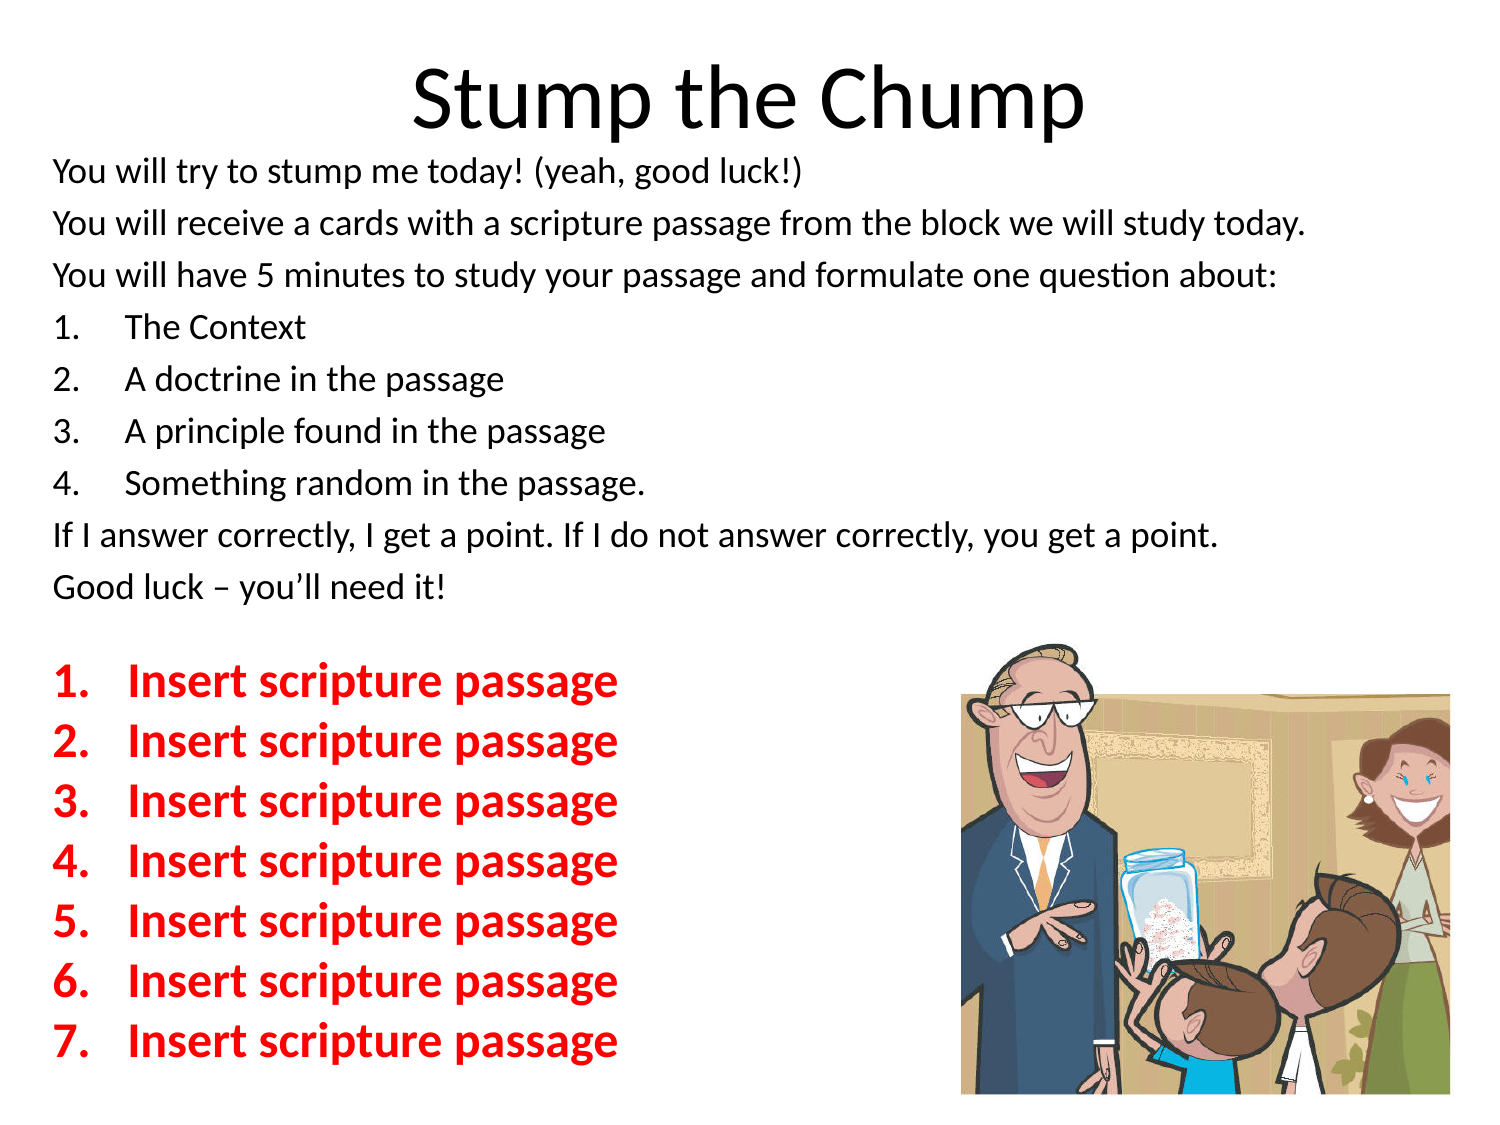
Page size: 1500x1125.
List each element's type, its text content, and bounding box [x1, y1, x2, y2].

list You will try to stump me today! (yeah, good luck!) You will receive a cards with a scripture passage from the block we will study today. You will have 5 minutes to study your passage and formulate one question about: The Context A doctrine in the passage A principle found in the passage Something random in the passage. If I answer correctly, I get a point. If I do not answer correctly, you get a point. Good luck – you’ll need it! [37, 139, 1474, 617]
text_box Insert scripture passage Insert scripture passage Insert scripture passage Insert scripture passage Insert scripture passage Insert scripture passage Insert scripture passage [37, 639, 885, 1125]
picture [938, 630, 1463, 1102]
title Stump the Chump [75, 0, 1425, 139]
